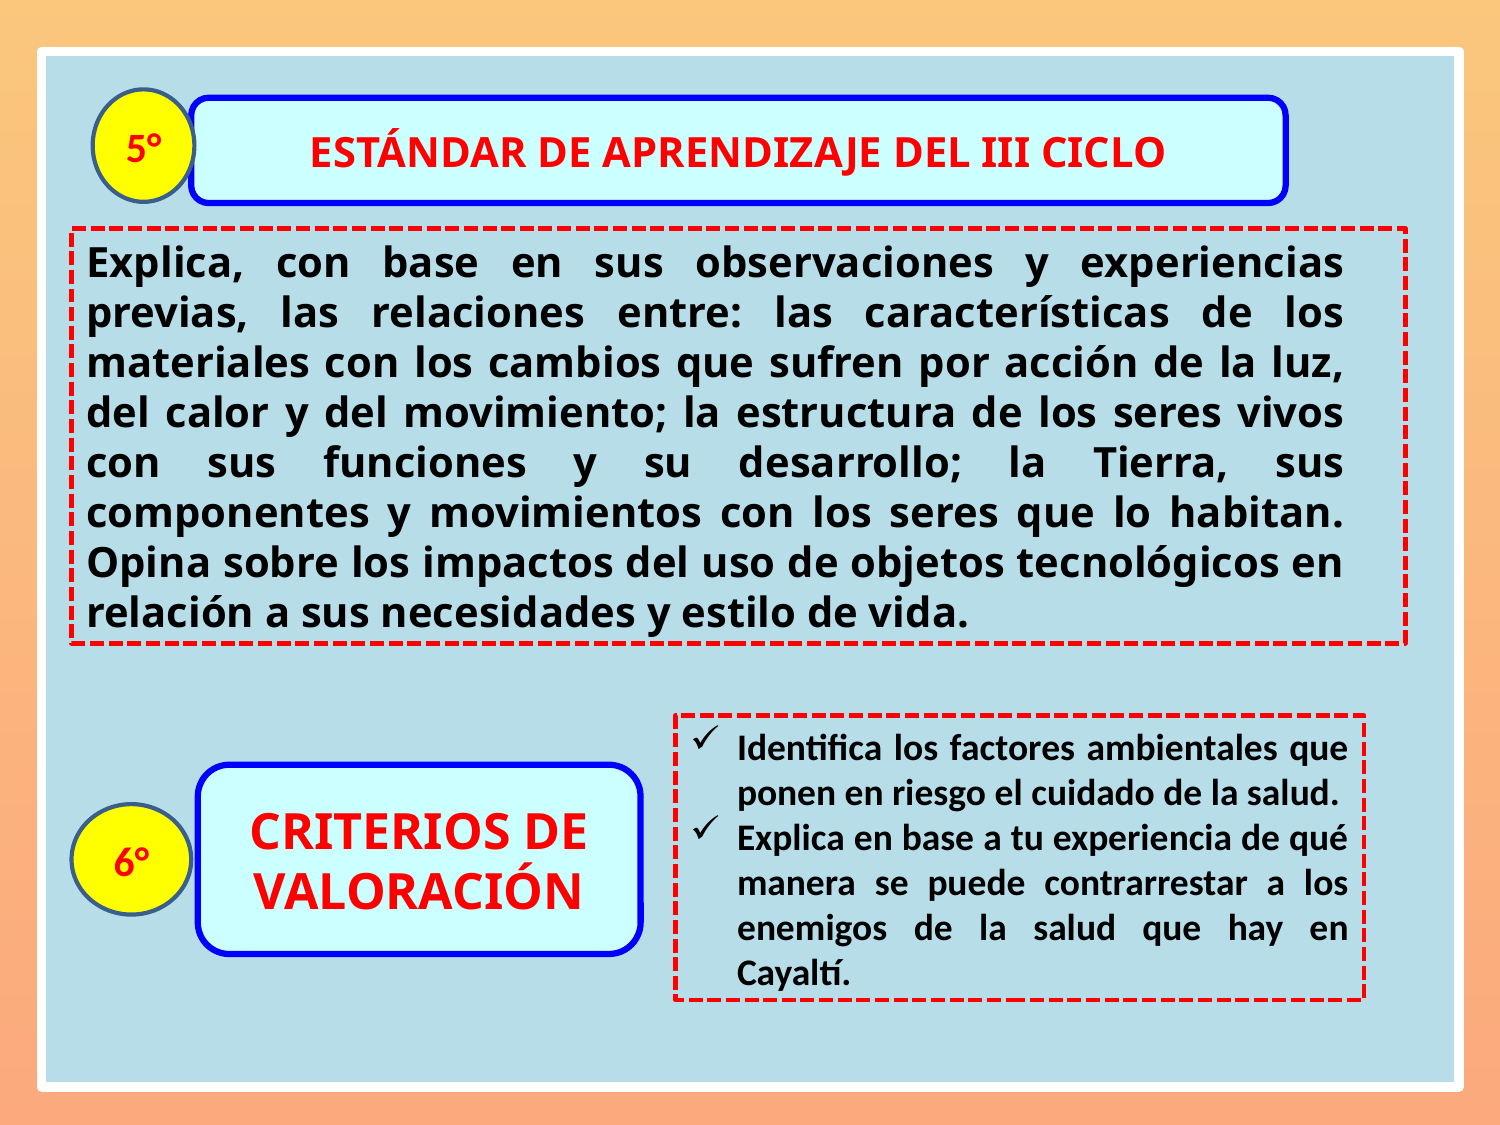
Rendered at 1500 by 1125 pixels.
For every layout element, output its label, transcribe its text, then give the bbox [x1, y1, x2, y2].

text_box ESTÁNDAR DE APRENDIZAJE DEL III CICLO [189, 95, 1288, 206]
text_box [39, 49, 1461, 1089]
text_box 6° [69, 801, 194, 917]
text_box CRITERIOS DE VALORACIÓN [195, 762, 643, 957]
text_box Explica, con base en sus observaciones y experiencias previas, las relaciones entre: las características de los materiales con los cambios que sufren por acción de la luz, del calor y del movimiento; la estructura de los seres vivos con sus funciones y su desarrollo; la Tierra, sus componentes y movimientos con los seres que lo habitan. Opina sobre los impactos del uso de objetos tecnológicos en relación a sus necesidades y estilo de vida. [71, 228, 1406, 644]
text_box 5° [90, 87, 197, 204]
text_box Identifica los factores ambientales que ponen en riesgo el cuidado de la salud. Explica en base a tu experiencia de qué manera se puede contrarrestar a los enemigos de la salud que hay en Cayaltí. [675, 715, 1364, 1001]
